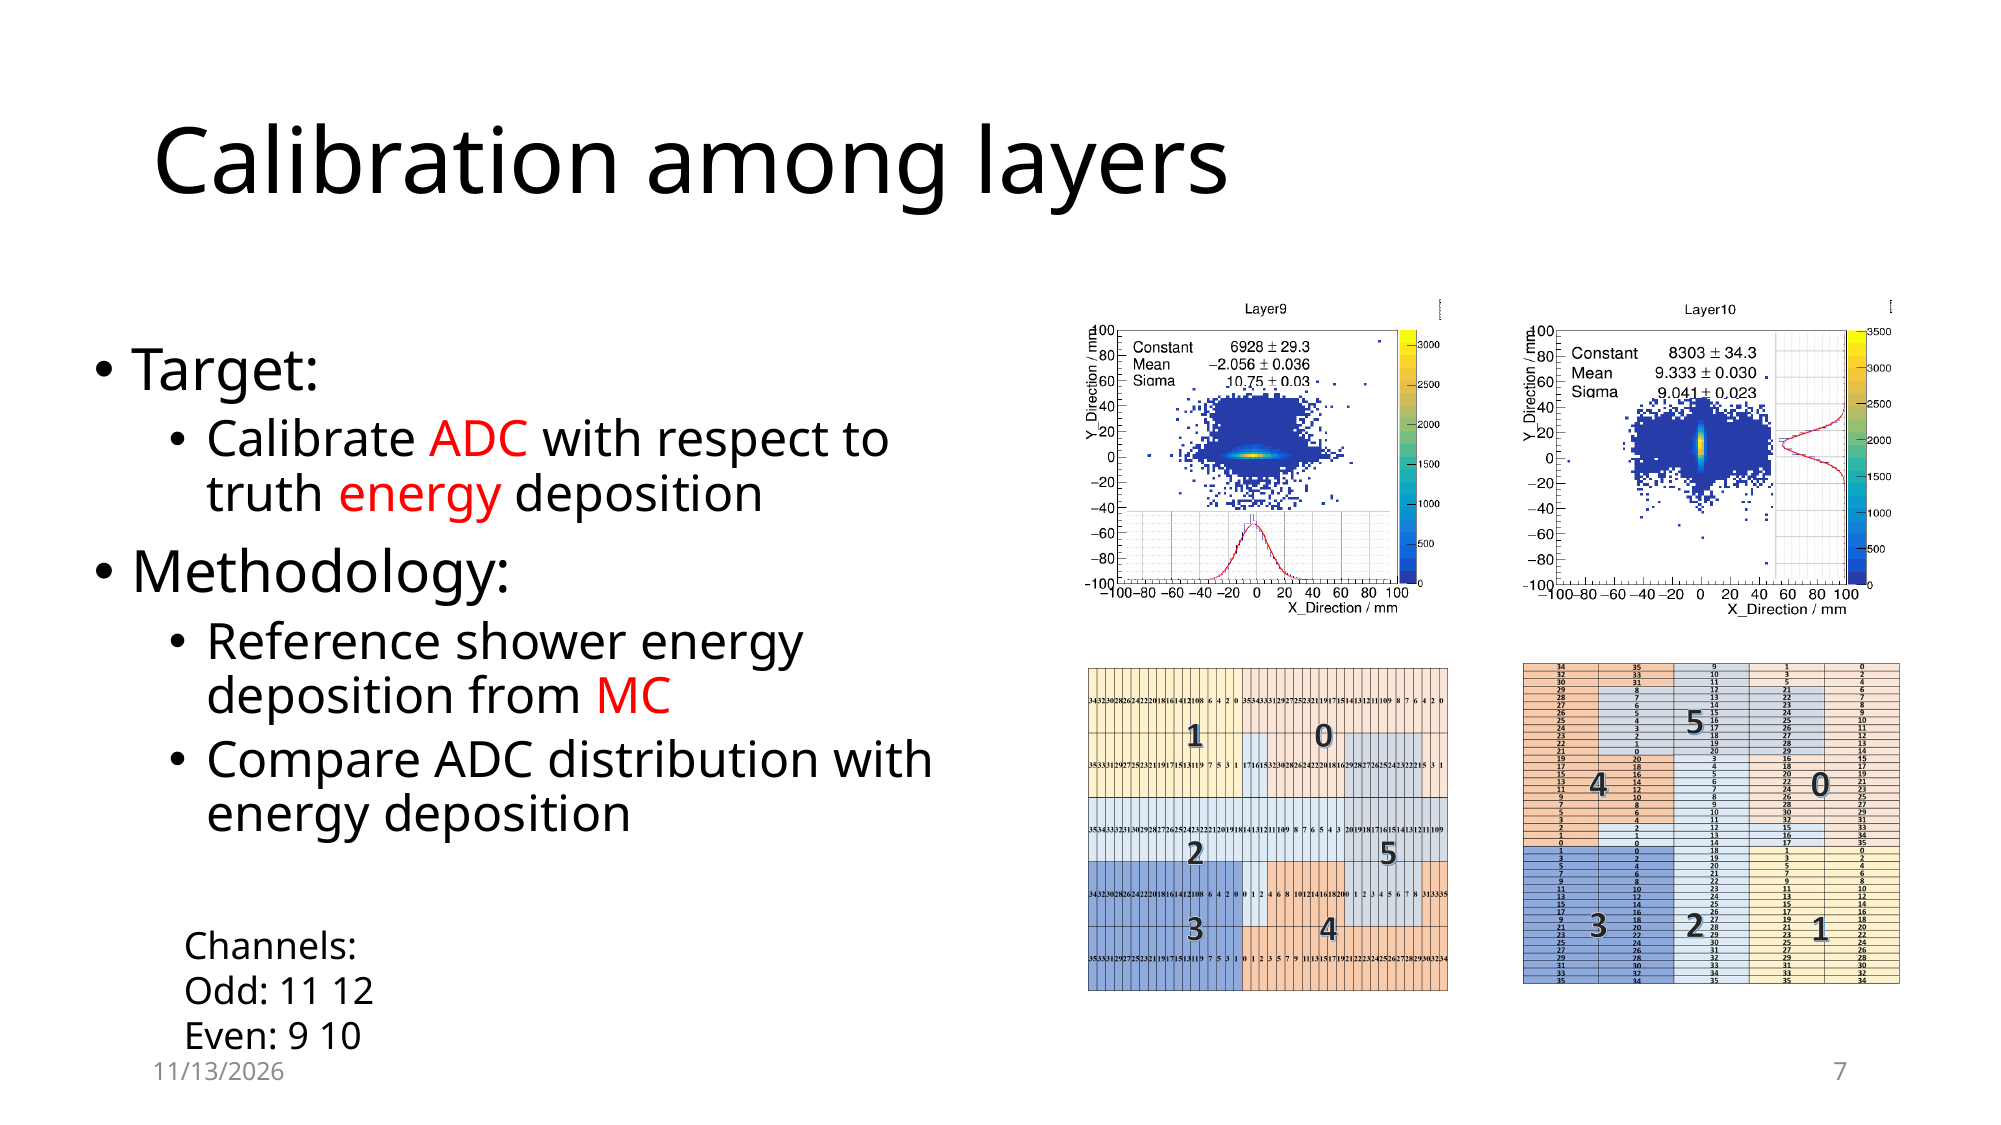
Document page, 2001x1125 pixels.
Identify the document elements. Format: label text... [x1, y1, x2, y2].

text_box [1523, 298, 1892, 617]
list Target: Calibrate ADC with respect to truth energy deposition Methodology: Reference shower energy deposition from MC Compare ADC distribution with energy deposition [78, 332, 1014, 1047]
slide_number 7 [1412, 1042, 1863, 1103]
title Calibration among layers [137, 55, 1863, 273]
picture [1085, 668, 1456, 991]
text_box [1085, 298, 1440, 618]
picture [1523, 661, 1900, 989]
text_box Channels: Odd: 11 12 Even: 9 10 [169, 914, 530, 1065]
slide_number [137, 1042, 588, 1103]
